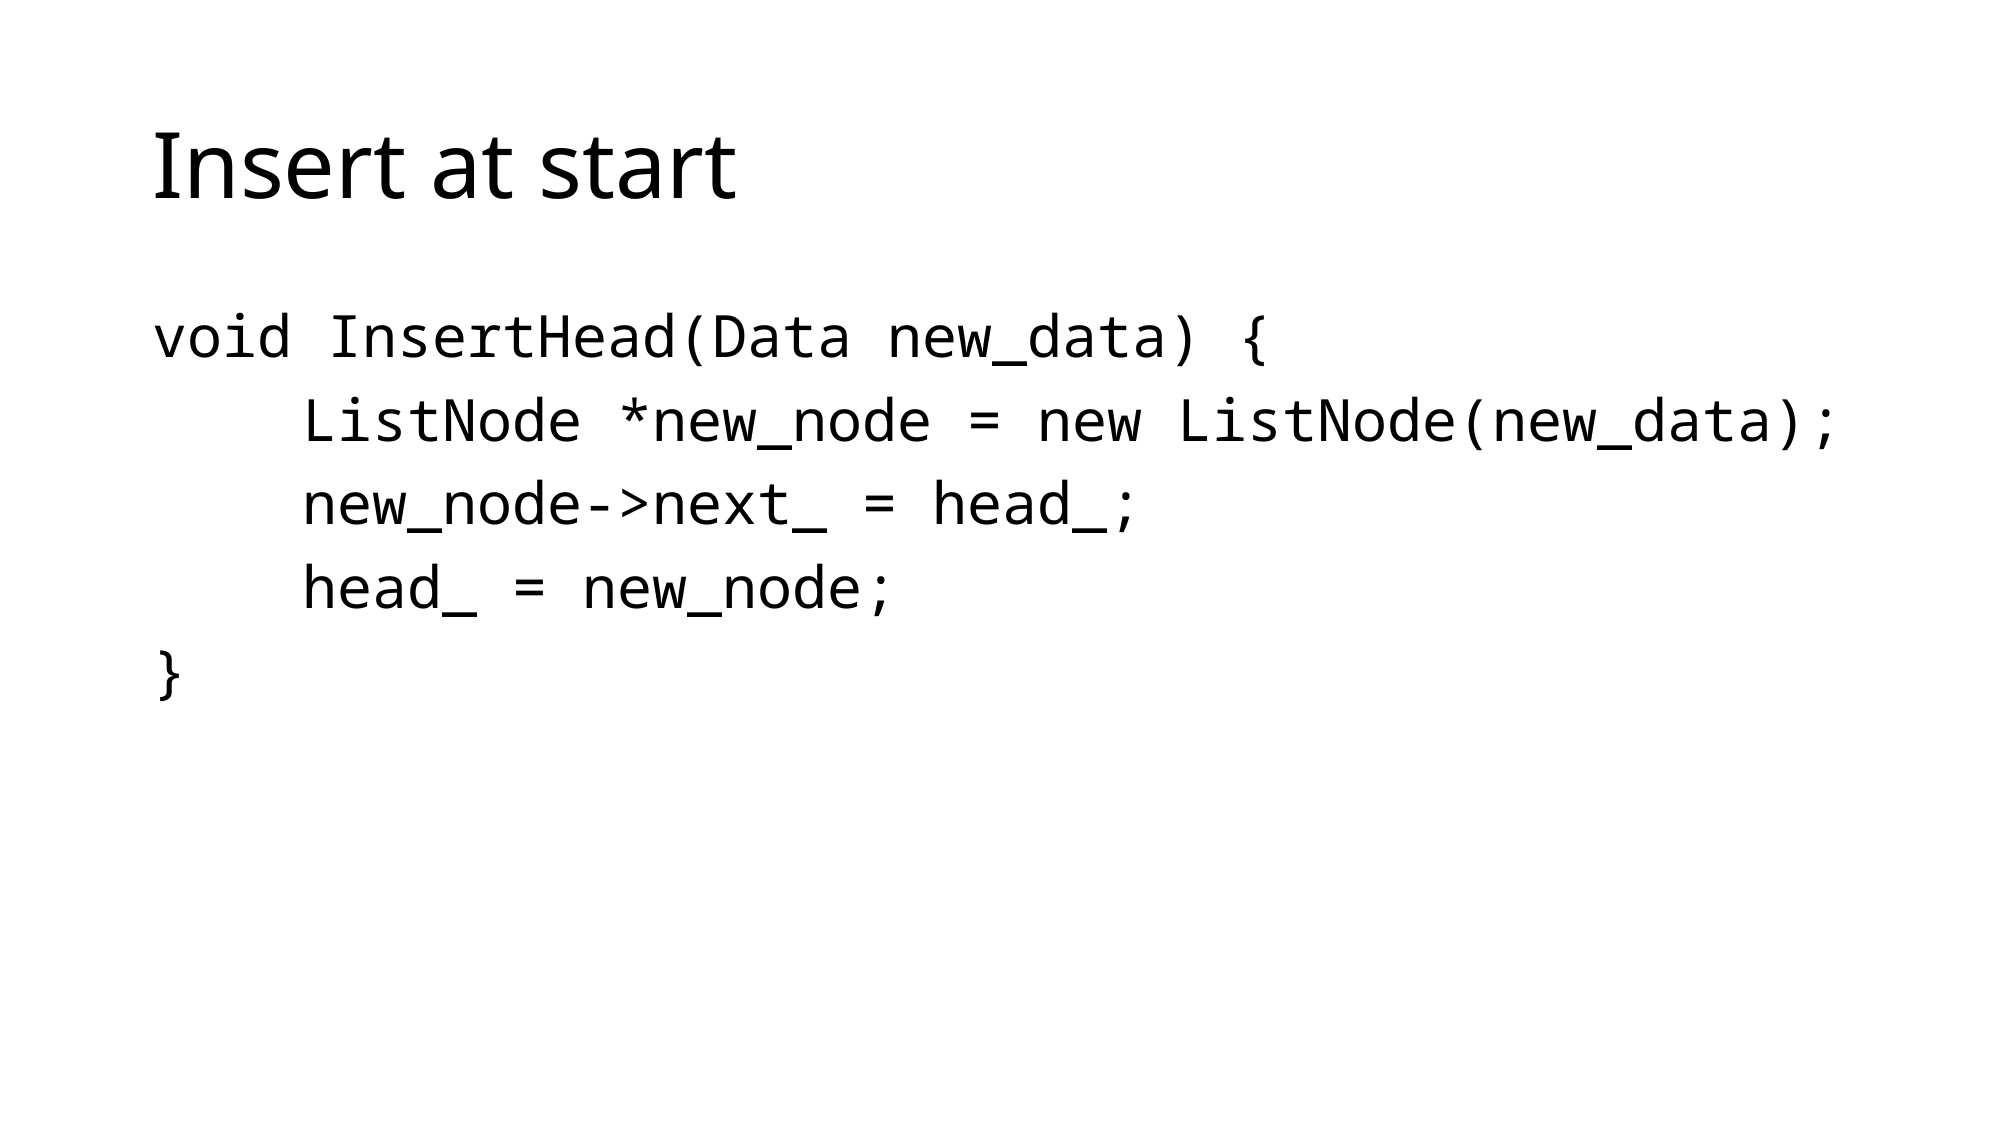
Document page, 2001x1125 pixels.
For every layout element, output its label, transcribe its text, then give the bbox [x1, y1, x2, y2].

title Insert at start [137, 59, 1863, 278]
list void InsertHead(Data new_data) { ListNode *new_node = new ListNode(new_data); new_node->next_ = head_; head_ = new_node; } [137, 299, 1863, 1014]
